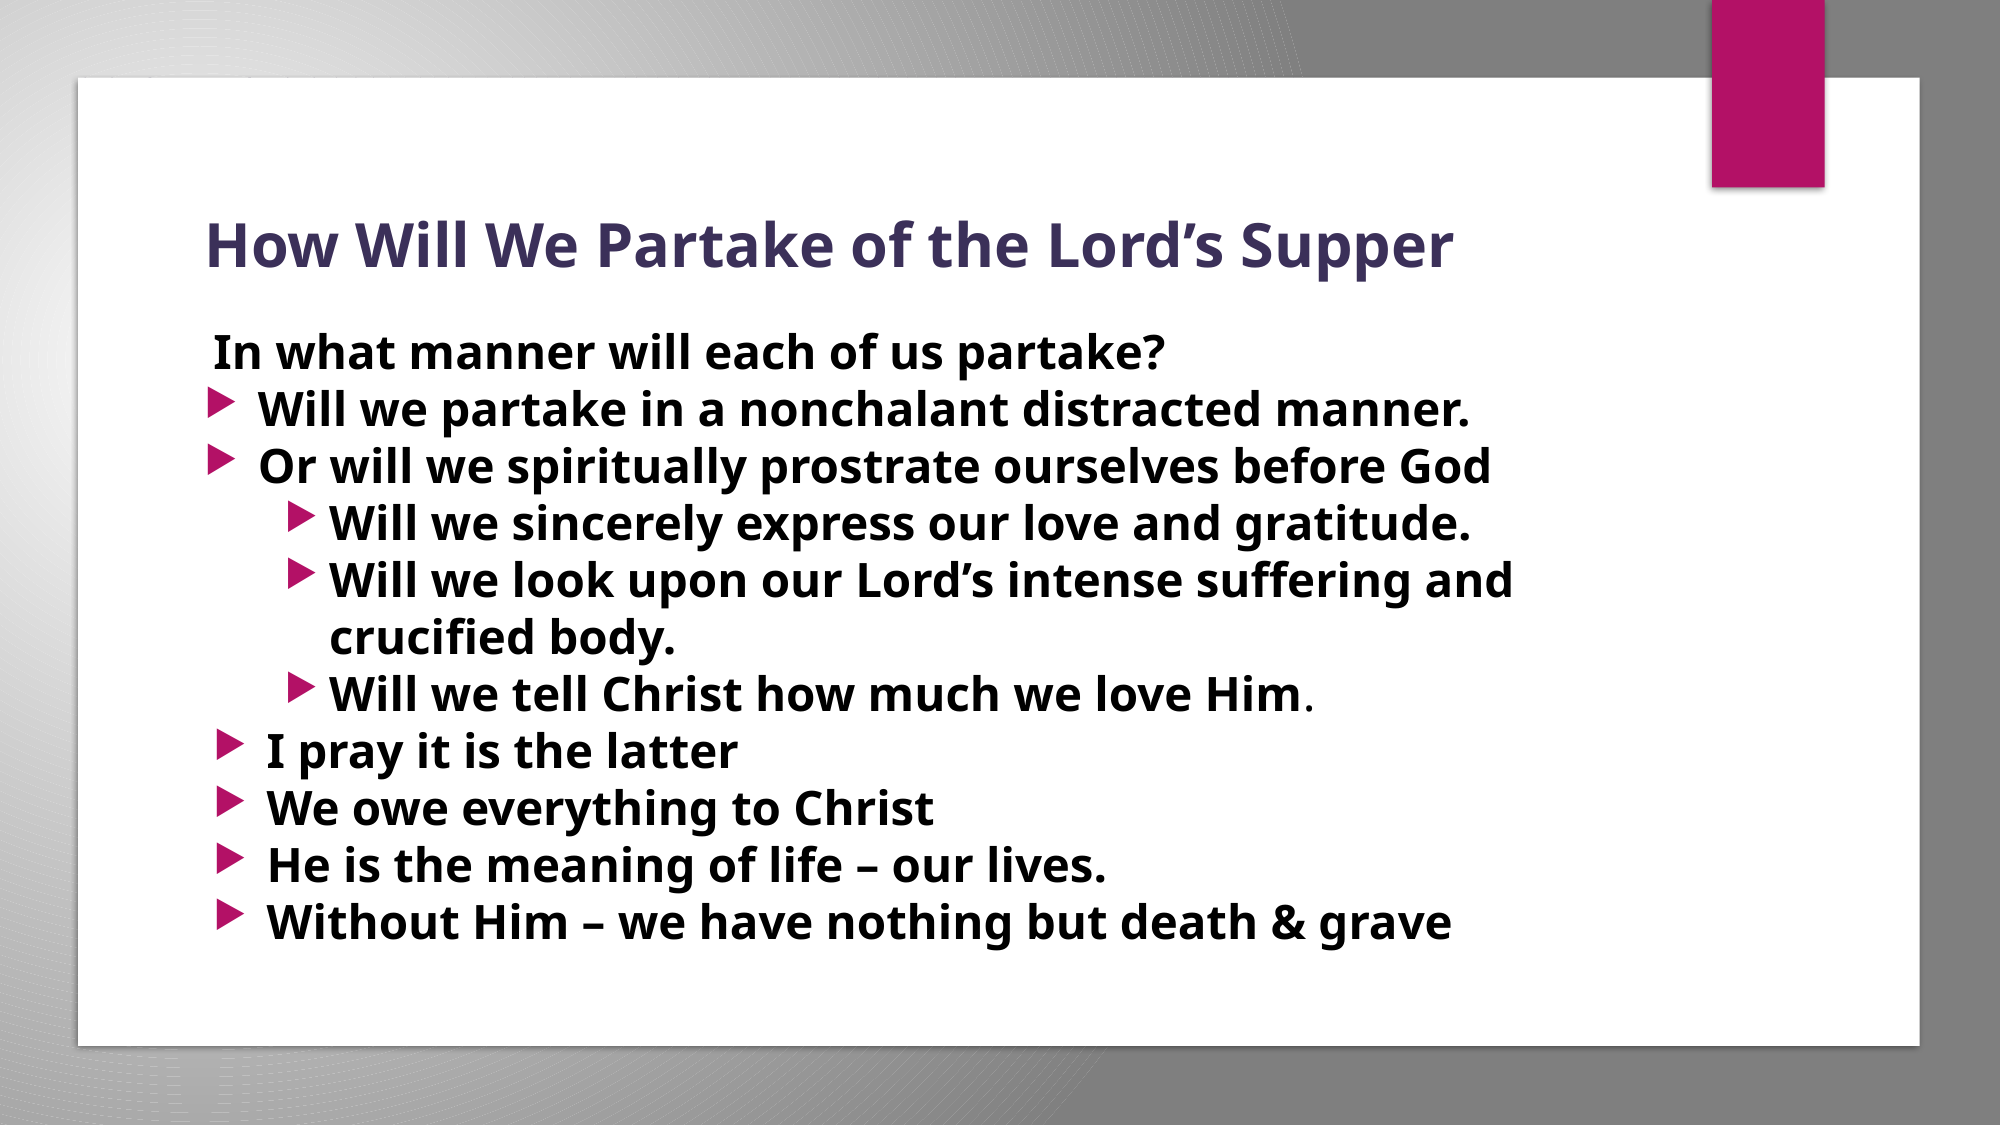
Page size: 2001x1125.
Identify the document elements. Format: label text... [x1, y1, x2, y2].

title How Will We Partake of the Lord’s Supper [189, 140, 1627, 288]
text_box [77, 77, 1920, 1047]
text_box [0, 0, 2000, 1125]
text_box [1711, 0, 1825, 188]
list In what manner will each of us partake? Will we partake in a nonchalant distracted manner. Or will we spiritually prostrate ourselves before God Will we sincerely express our love and gratitude. Will we look upon our Lord’s intense suffering and crucified body. Will we tell Christ how much we love Him. I pray it is the latter We owe everything to Christ He is the meaning of life – our lives. Without Him – we have nothing but death & grave [189, 310, 1532, 1023]
